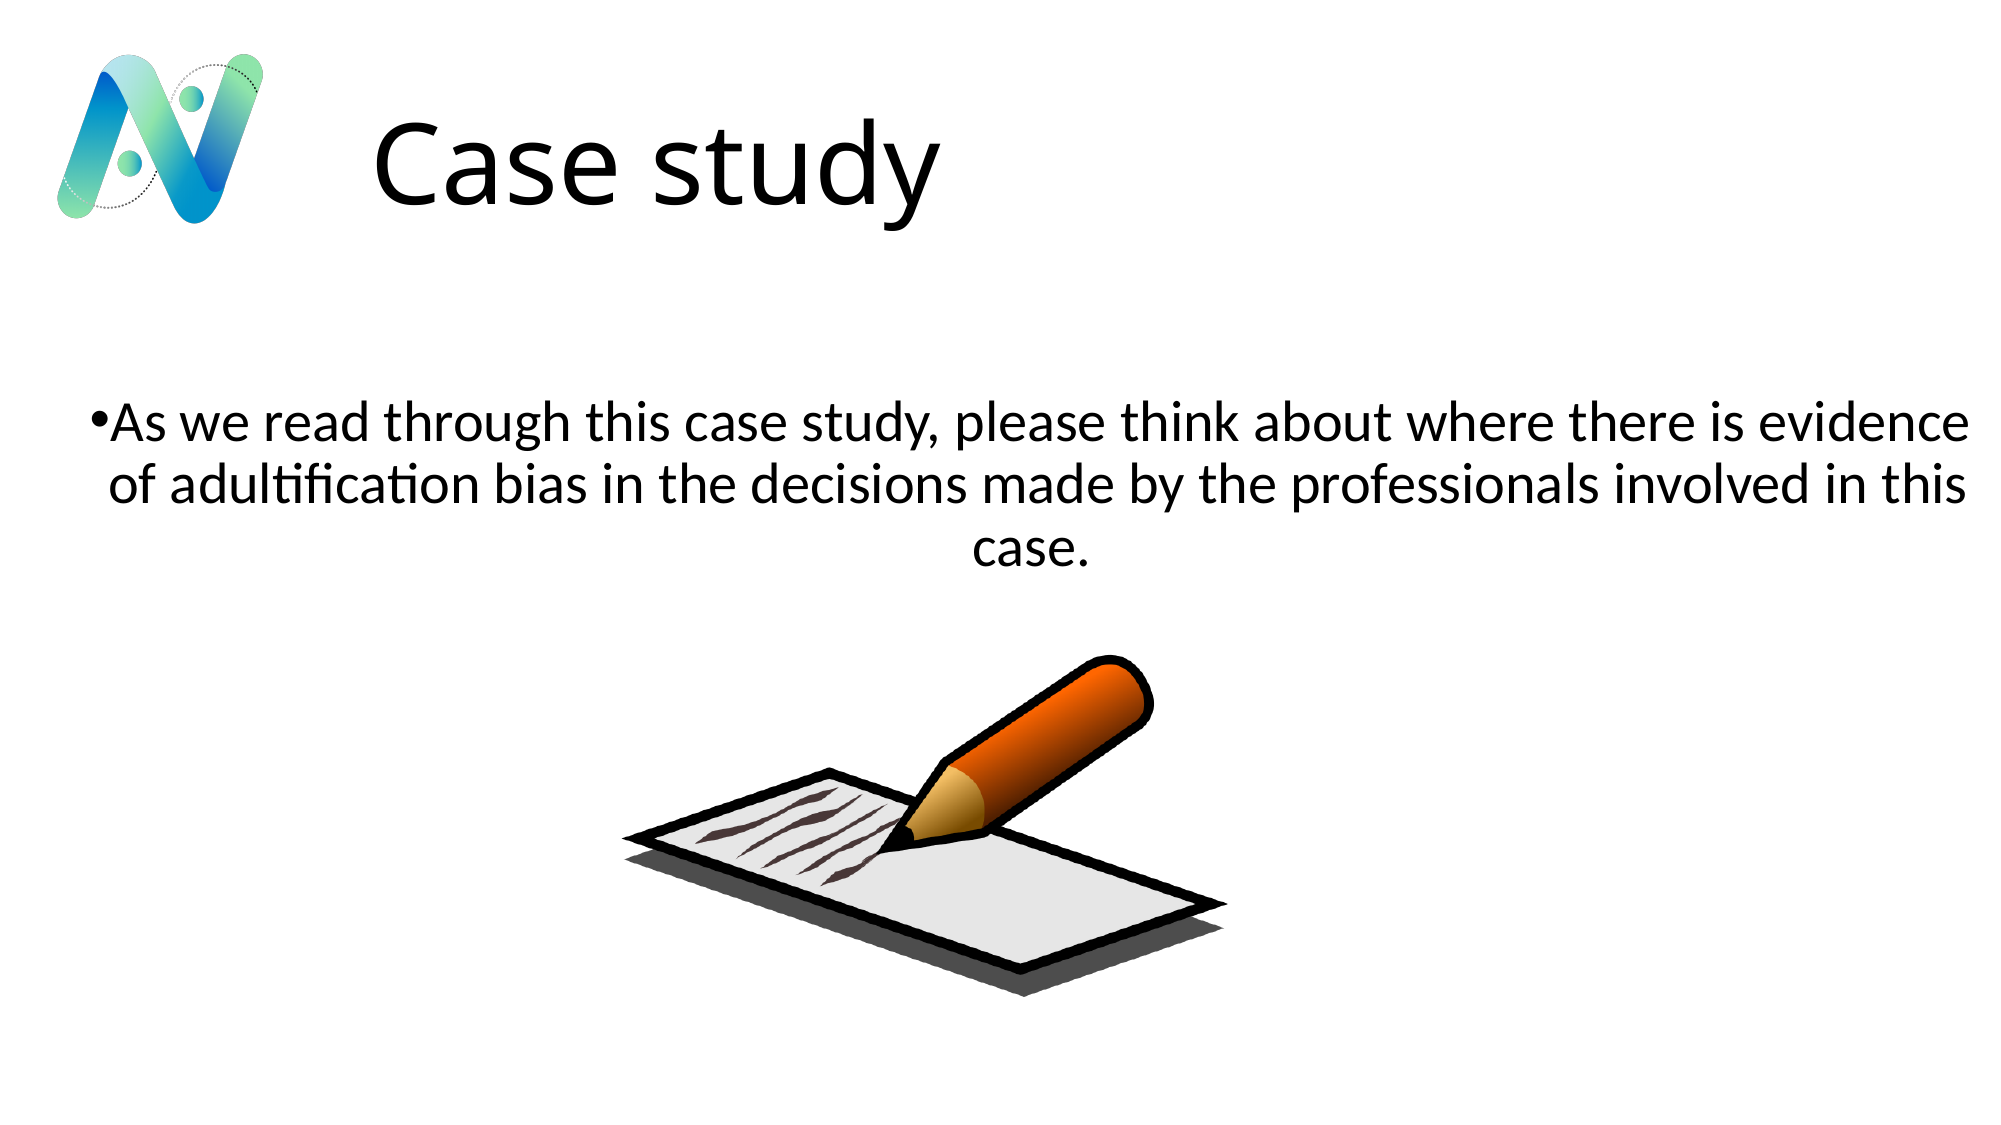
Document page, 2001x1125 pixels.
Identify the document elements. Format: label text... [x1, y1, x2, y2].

picture [618, 511, 1228, 1120]
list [18, 0, 304, 288]
title Case study [355, 18, 1686, 236]
list As we read through this case study, please think about where there is evidence of adultification bias in the decisions made by the professionals involved in this case. [79, 284, 1983, 999]
